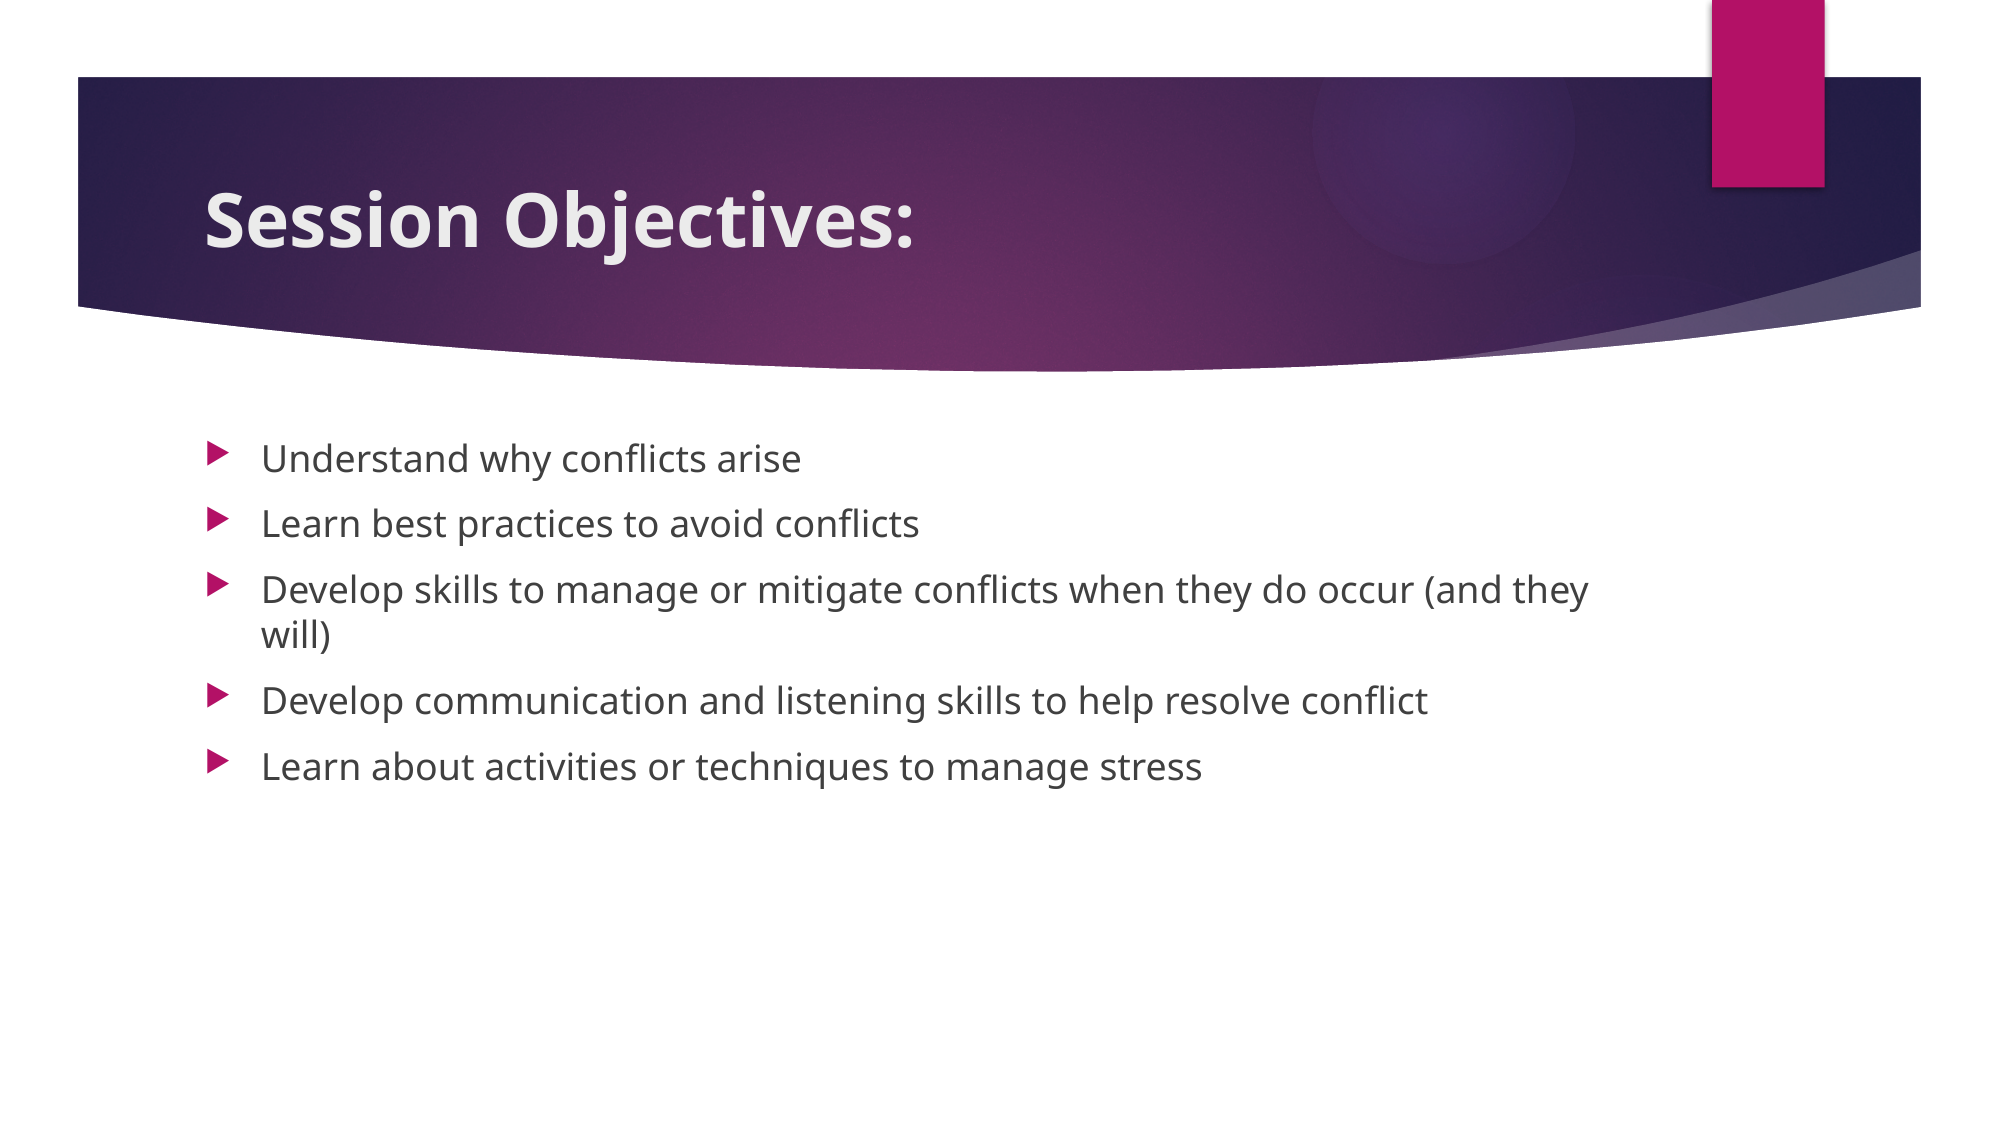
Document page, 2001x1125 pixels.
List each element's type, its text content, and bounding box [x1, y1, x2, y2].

title Session Objectives: [189, 159, 1627, 276]
list Understand why conflicts arise Learn best practices to avoid conflicts Develop skills to manage or mitigate conflicts when they do occur (and they will) Develop communication and listening skills to help resolve conflict Learn about activities or techniques to manage stress [189, 427, 1638, 988]
